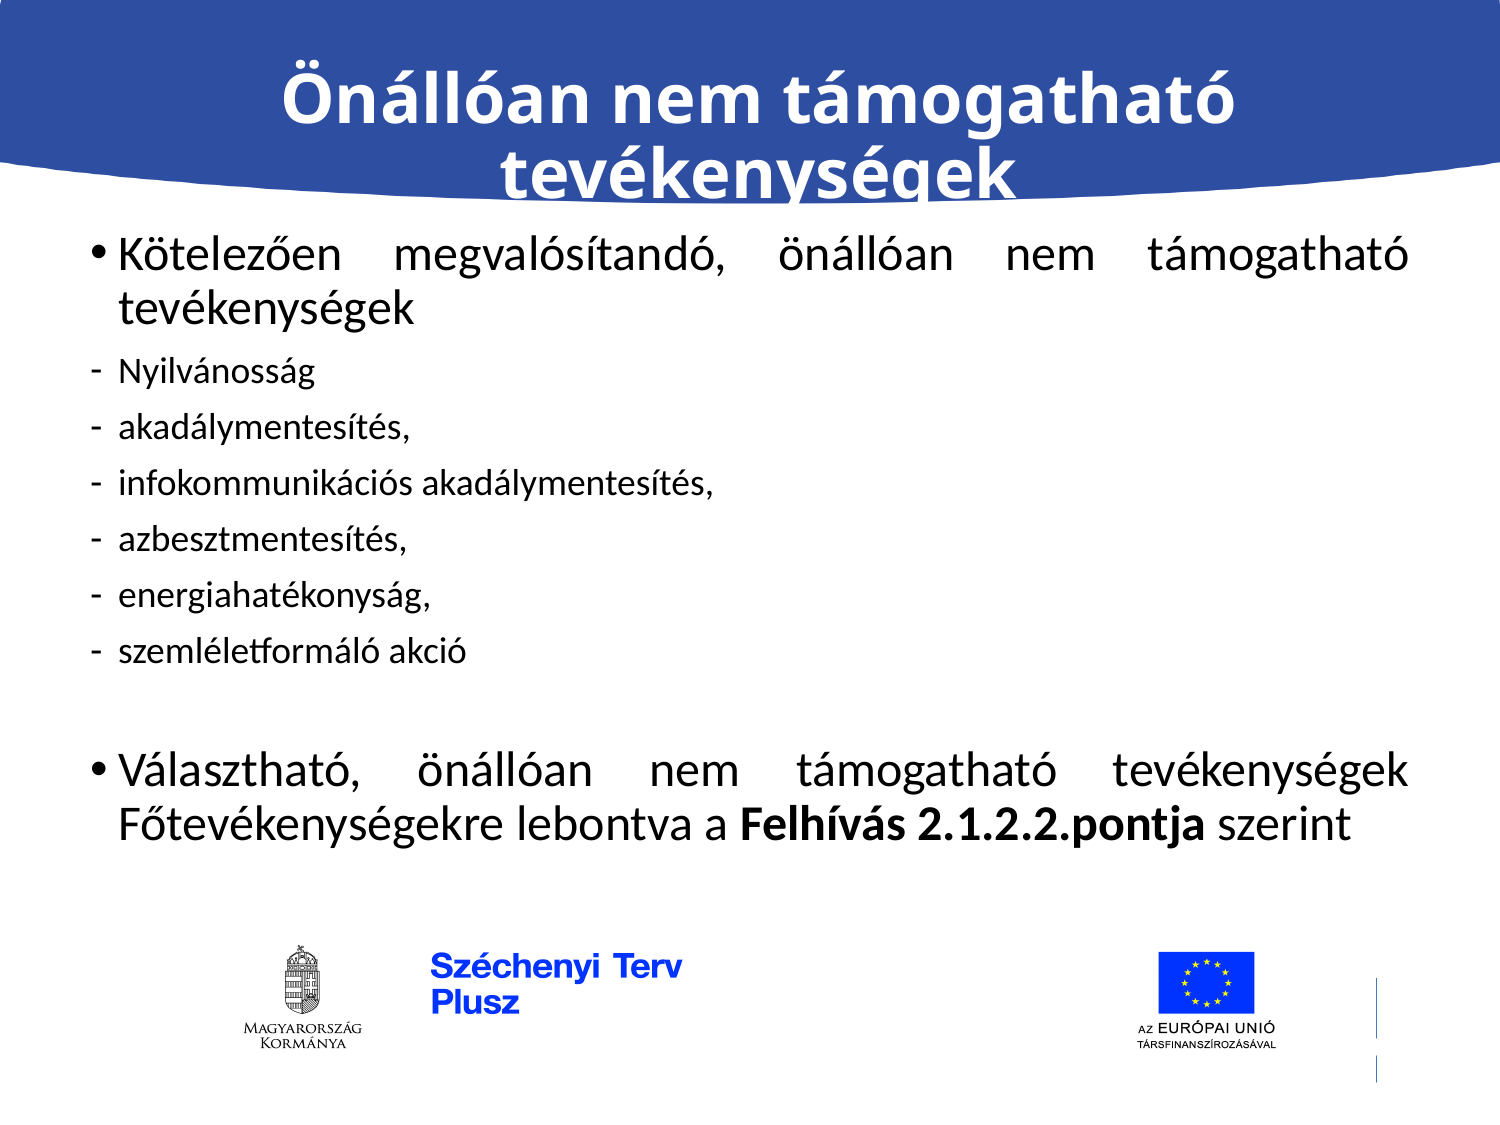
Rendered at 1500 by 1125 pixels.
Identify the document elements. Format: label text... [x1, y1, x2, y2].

title Önállóan nem támogatható tevékenységek [17, 45, 1500, 233]
picture [0, 0, 1500, 1125]
list Kötelezően megvalósítandó, önállóan nem támogatható tevékenységek Nyilvánosság akadálymentesítés, infokommunikációs akadálymentesítés, azbesztmentesítés, energiahatékonyság, szemléletformáló akció Választható, önállóan nem támogatható tevékenységek Főtevékenységekre lebontva a Felhívás 2.1.2.2.pontja szerint [75, 219, 1425, 929]
